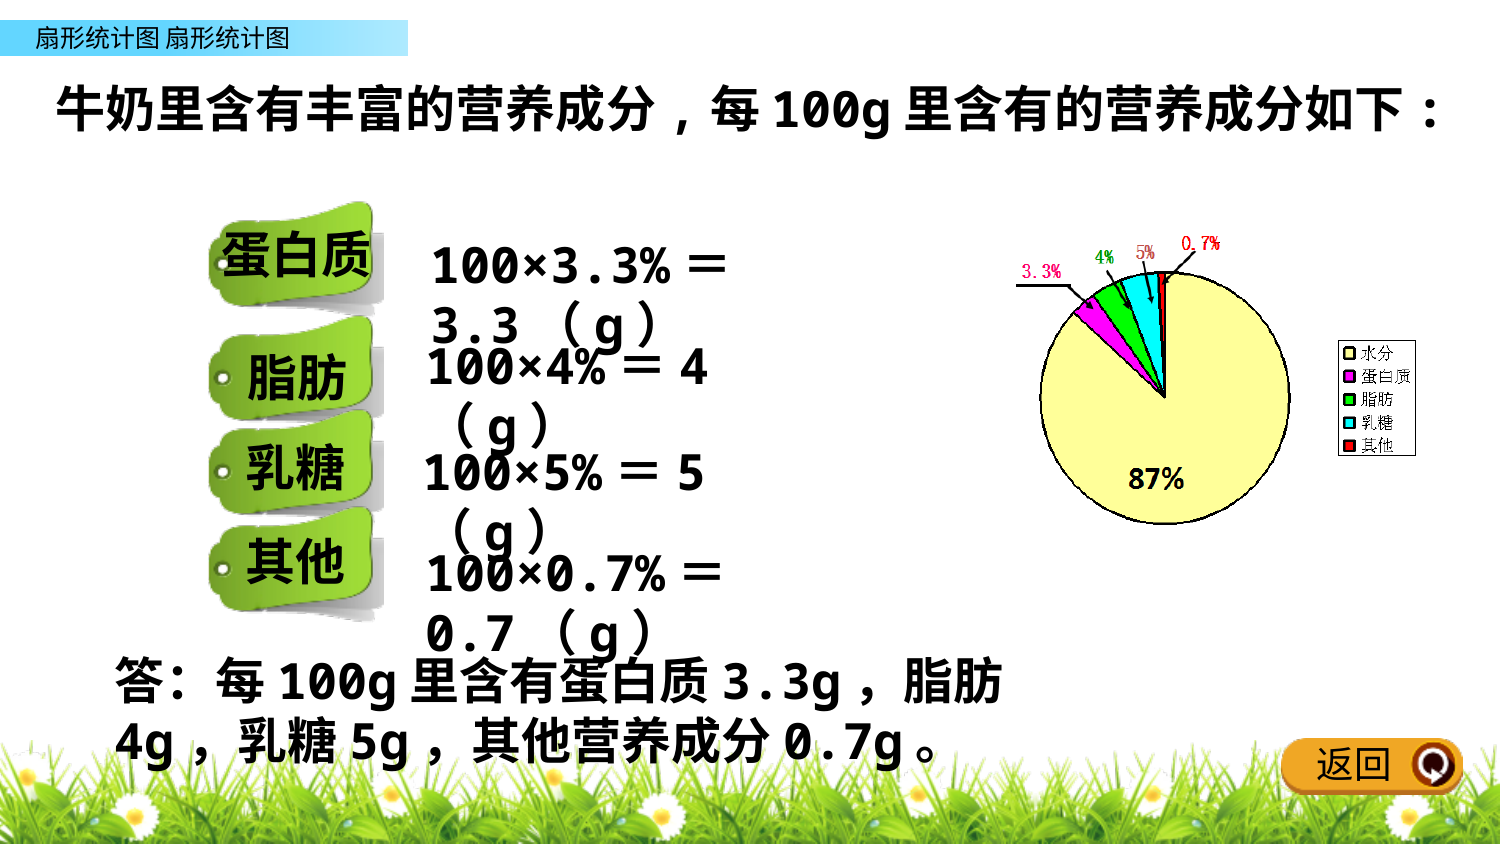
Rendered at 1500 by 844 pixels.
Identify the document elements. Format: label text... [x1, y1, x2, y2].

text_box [1009, 227, 1417, 535]
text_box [206, 198, 417, 318]
picture [0, 740, 1500, 844]
text_box 牛奶里含有丰富的营养成分,每100g里含有的营养成分如下: [41, 70, 1440, 146]
text_box 100×4%＝4（g） [410, 327, 809, 463]
text_box 100×5%＝5（g） [407, 433, 806, 569]
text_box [206, 406, 384, 503]
text_box 100×0.7%＝0.7（g） [410, 533, 888, 642]
text_box 答：每100g里含有蛋白质3.3g，脂肪4g，乳糖5g，其他营养成分0.7g。 [100, 642, 1097, 778]
text_box 100×3.3%＝3.3（g） [415, 226, 888, 362]
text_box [1281, 733, 1464, 795]
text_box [206, 504, 384, 623]
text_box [206, 312, 384, 406]
